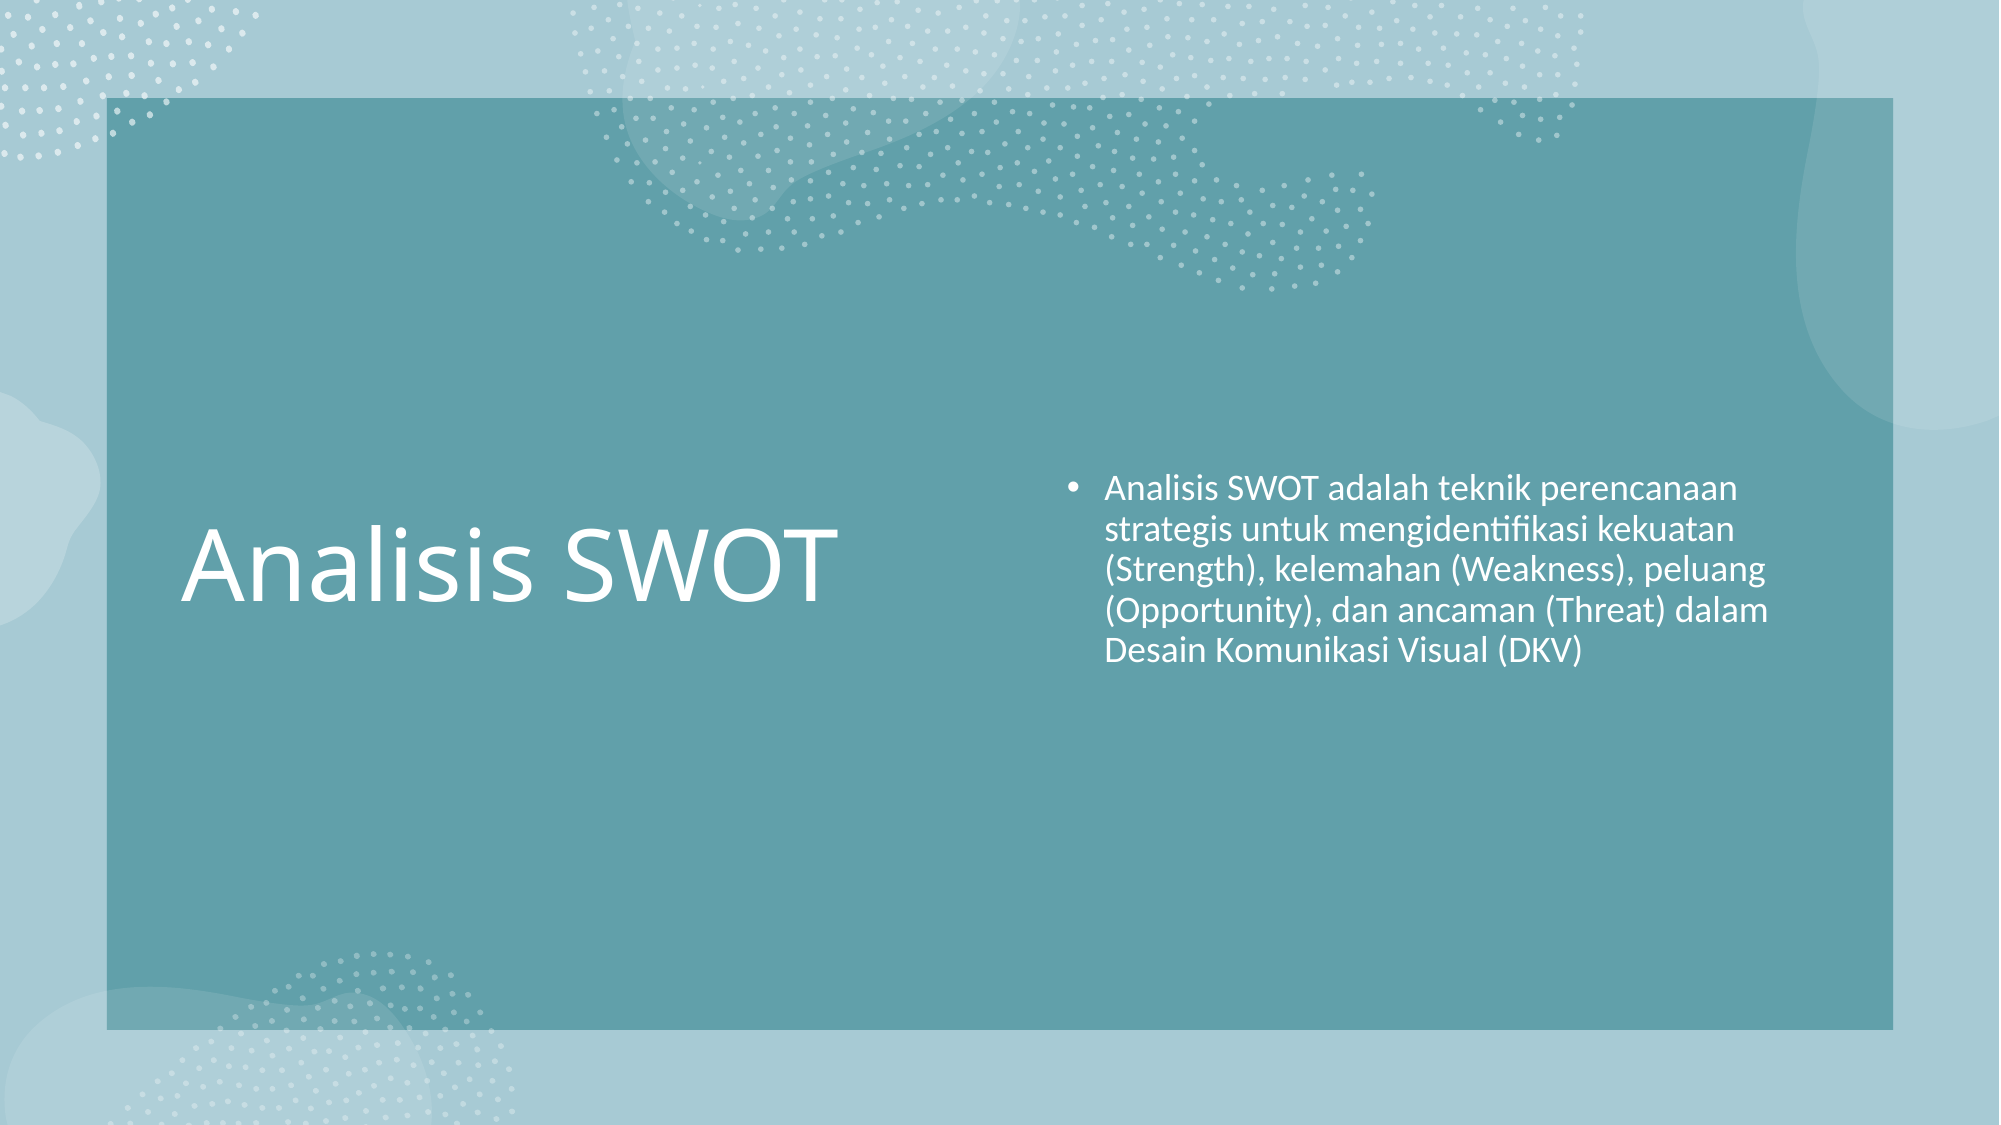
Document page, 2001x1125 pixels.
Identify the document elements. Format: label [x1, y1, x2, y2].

text_box [0, 0, 2000, 1125]
